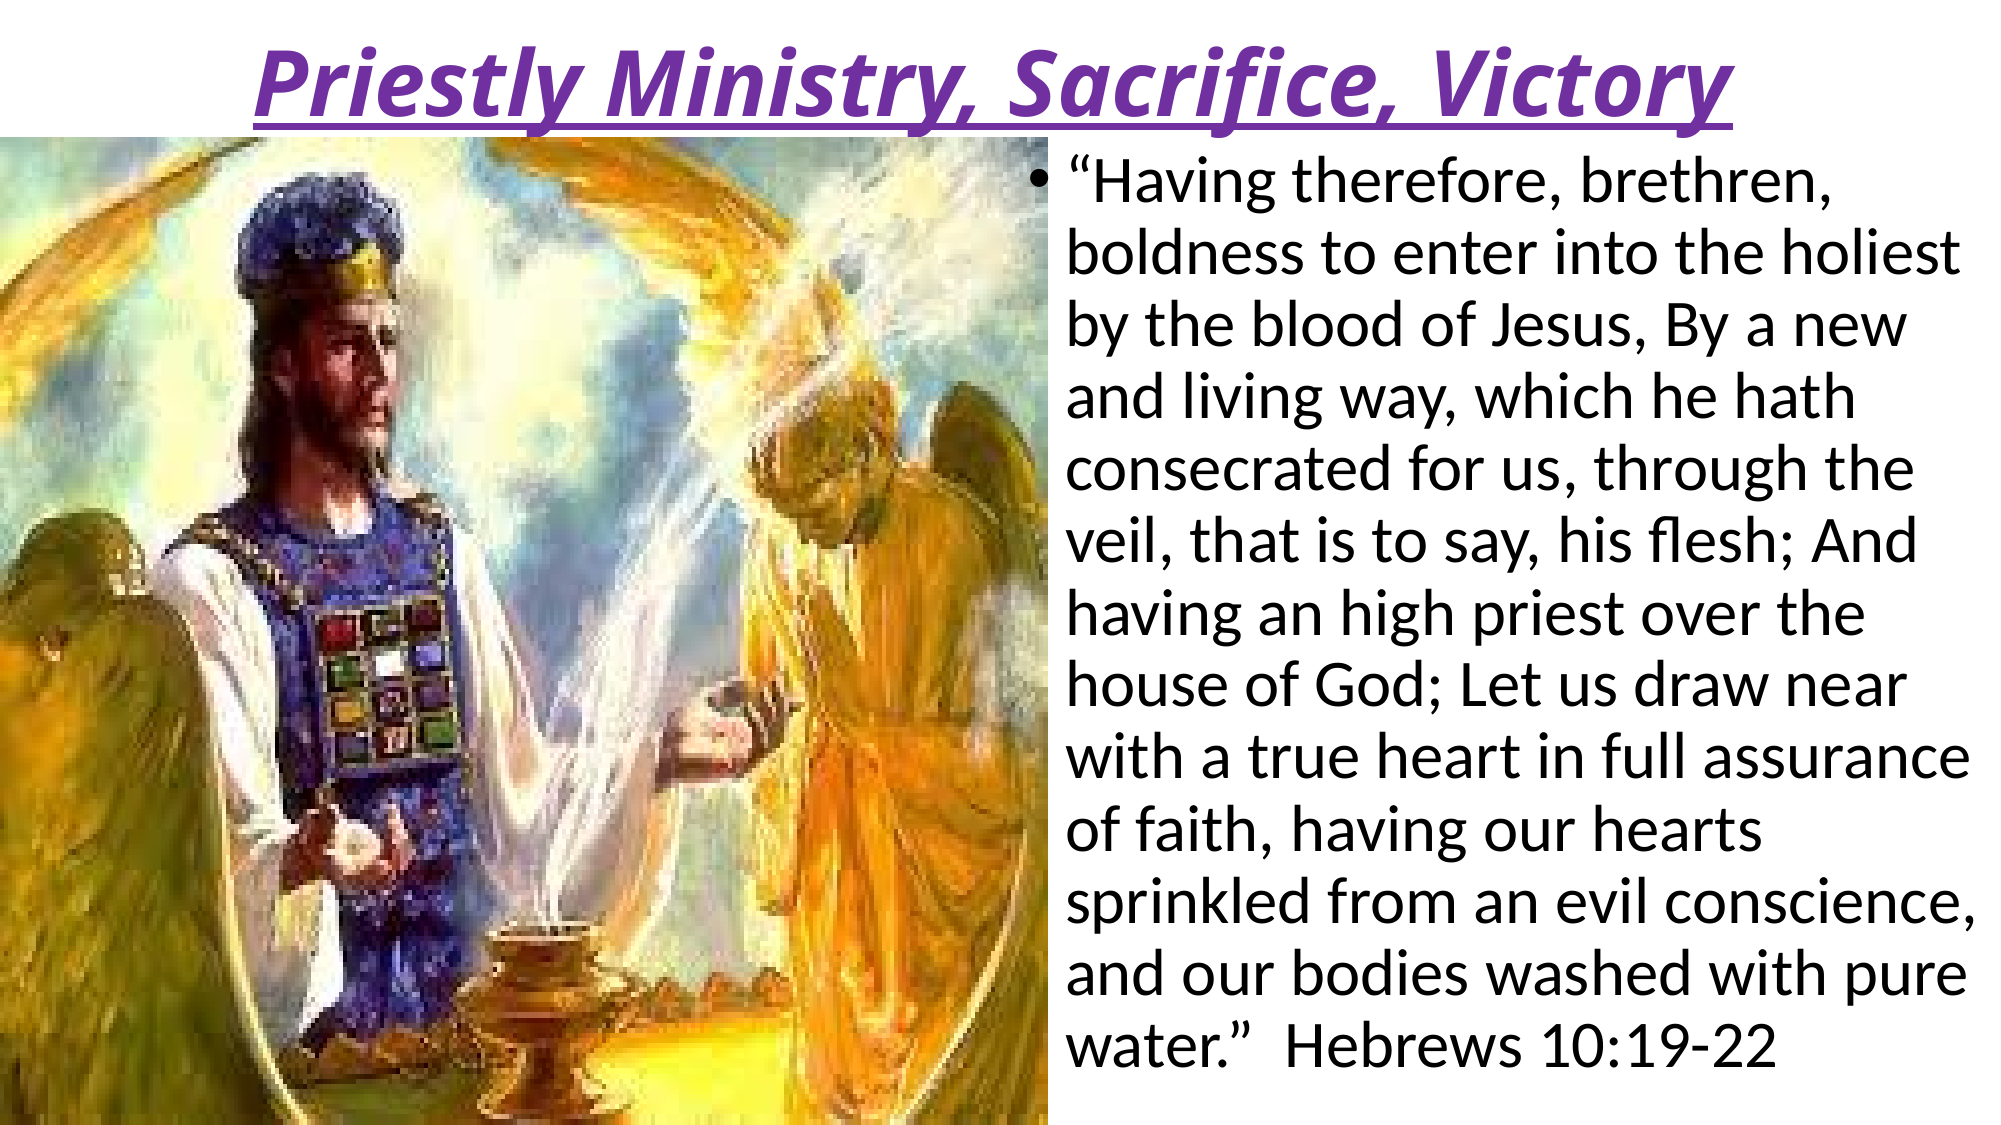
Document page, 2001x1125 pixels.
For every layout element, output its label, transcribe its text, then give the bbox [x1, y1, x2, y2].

list “Having therefore, brethren, boldness to enter into the holiest by the blood of Jesus, By a new and living way, which he hath consecrated for us, through the veil, that is to say, his flesh; And having an high priest over the house of God; Let us draw near with a true heart in full assurance of faith, having our hearts sprinkled from an evil conscience, and our bodies washed with pure water.” Hebrews 10:19-22 [1048, 137, 2000, 1125]
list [0, 137, 1048, 1125]
title Priestly Ministry, Sacrifice, Victory [0, 0, 2000, 137]
